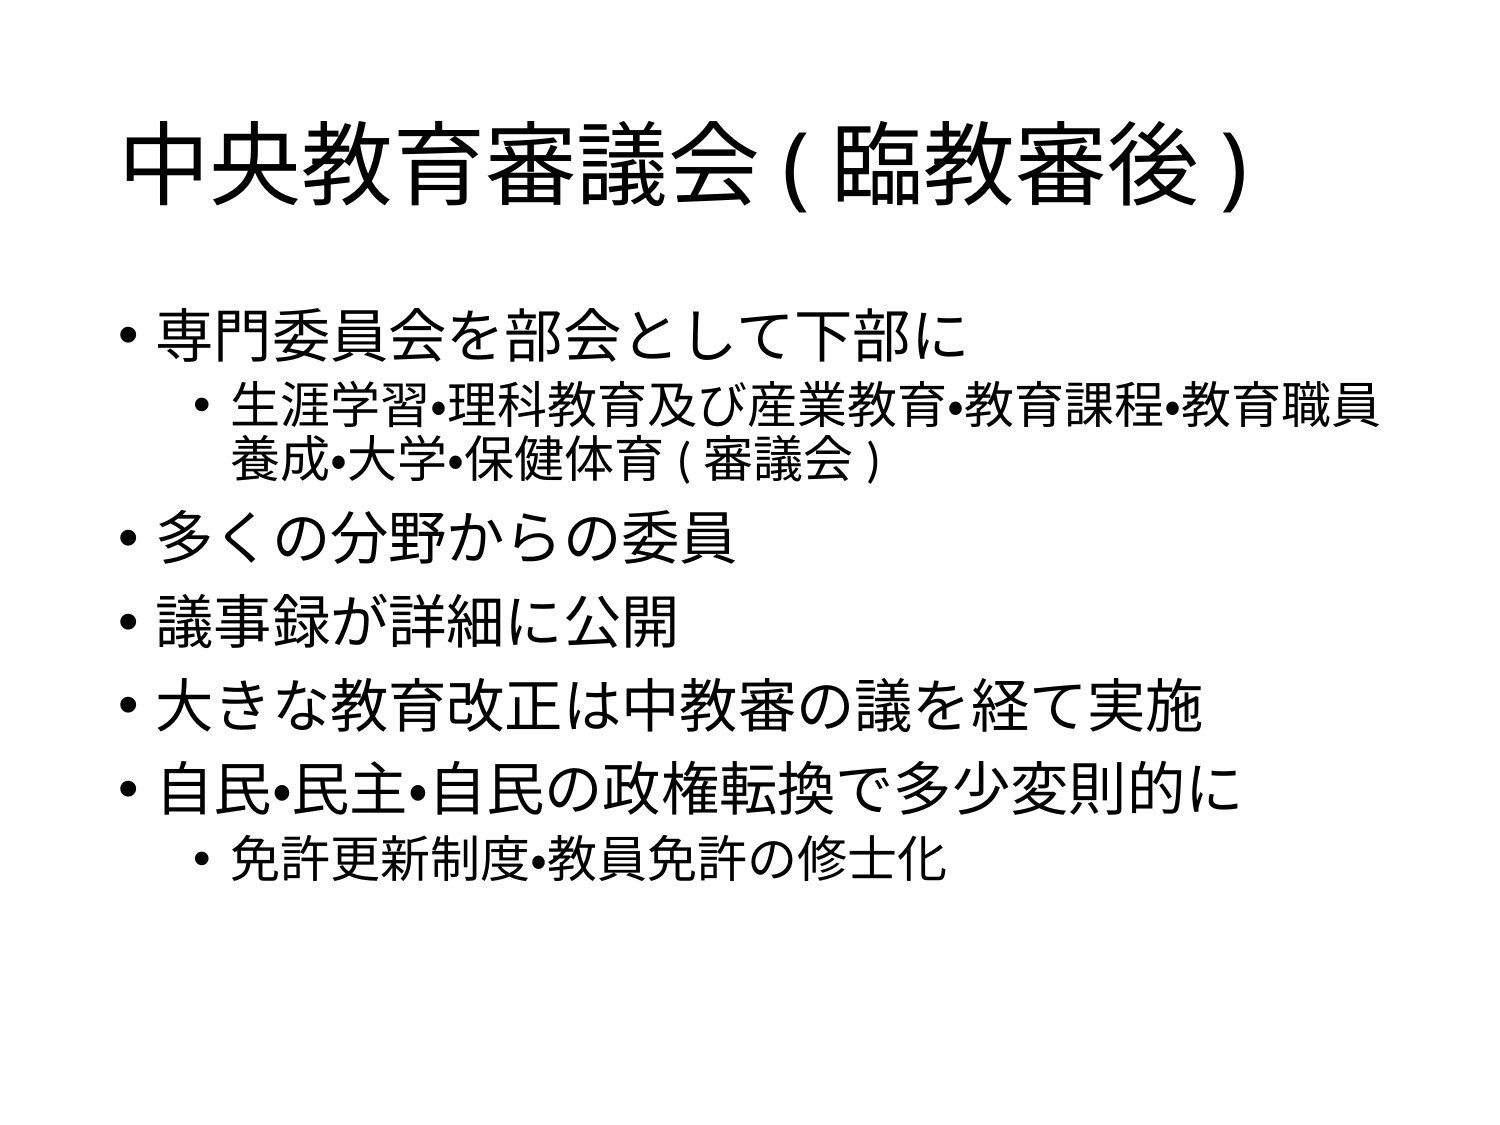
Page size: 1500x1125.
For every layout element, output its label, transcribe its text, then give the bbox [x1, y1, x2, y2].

list 専門委員会を部会として下部に 生涯学習・理科教育及び産業教育・教育課程・教育職員養成・大学・保健体育(審議会) 多くの分野からの委員 議事録が詳細に公開 大きな教育改正は中教審の議を経て実施 自民・民主・自民の政権転換で多少変則的に 免許更新制度・教員免許の修士化 [103, 299, 1397, 1014]
title 中央教育審議会(臨教審後) [103, 59, 1397, 278]
